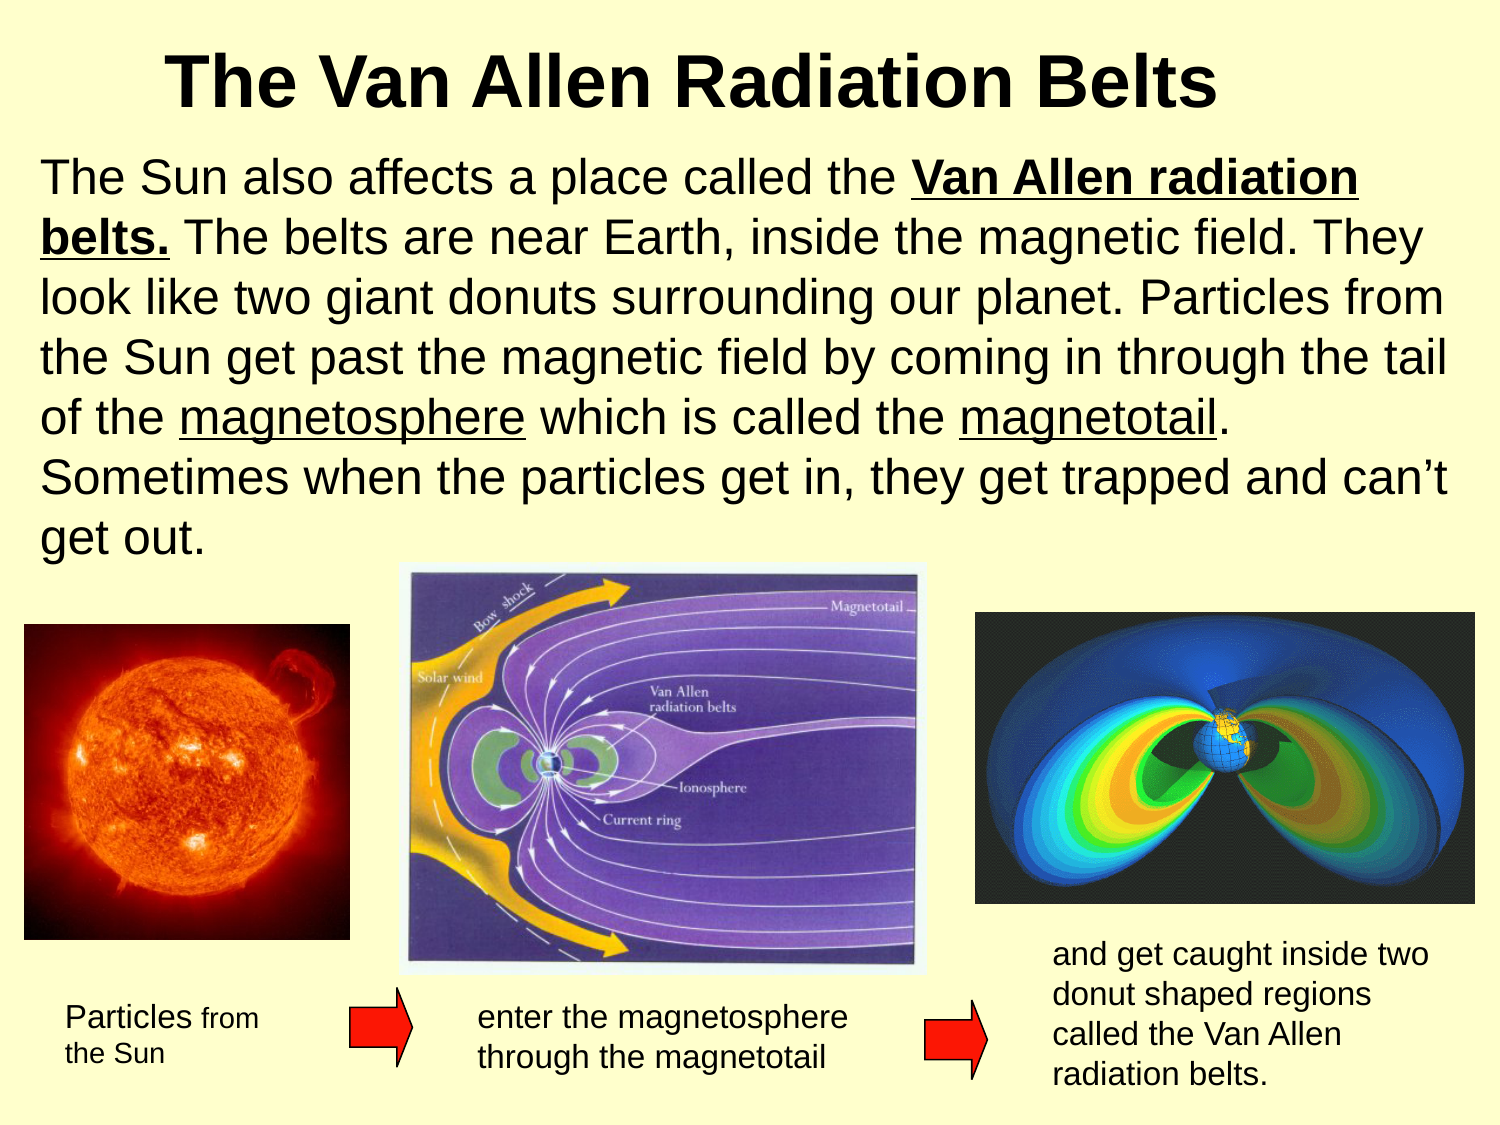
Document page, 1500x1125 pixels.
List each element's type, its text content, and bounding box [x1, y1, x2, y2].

text_box [924, 999, 988, 1080]
text_box The Van Allen Radiation Belts [149, 24, 1263, 130]
text_box [349, 987, 413, 1068]
picture [399, 562, 927, 975]
text_box Particles from the Sun [50, 987, 313, 1078]
picture [24, 624, 351, 940]
text_box enter the magnetosphere through the magnetotail [462, 987, 900, 1083]
text_box The Sun also affects a place called the Van Allen radiation belts. The belts are near Earth, inside the magnetic field. They look like two giant donuts surrounding our planet. Particles from the Sun get past the magnetic field by coming in through the tail of the magnetosphere which is called the magnetotail. Sometimes when the particles get in, they get trapped and can’t get out. [24, 137, 1475, 573]
text_box and get caught inside two donut shaped regions called the Van Allen radiation belts. [1037, 924, 1450, 1100]
picture [974, 612, 1476, 904]
